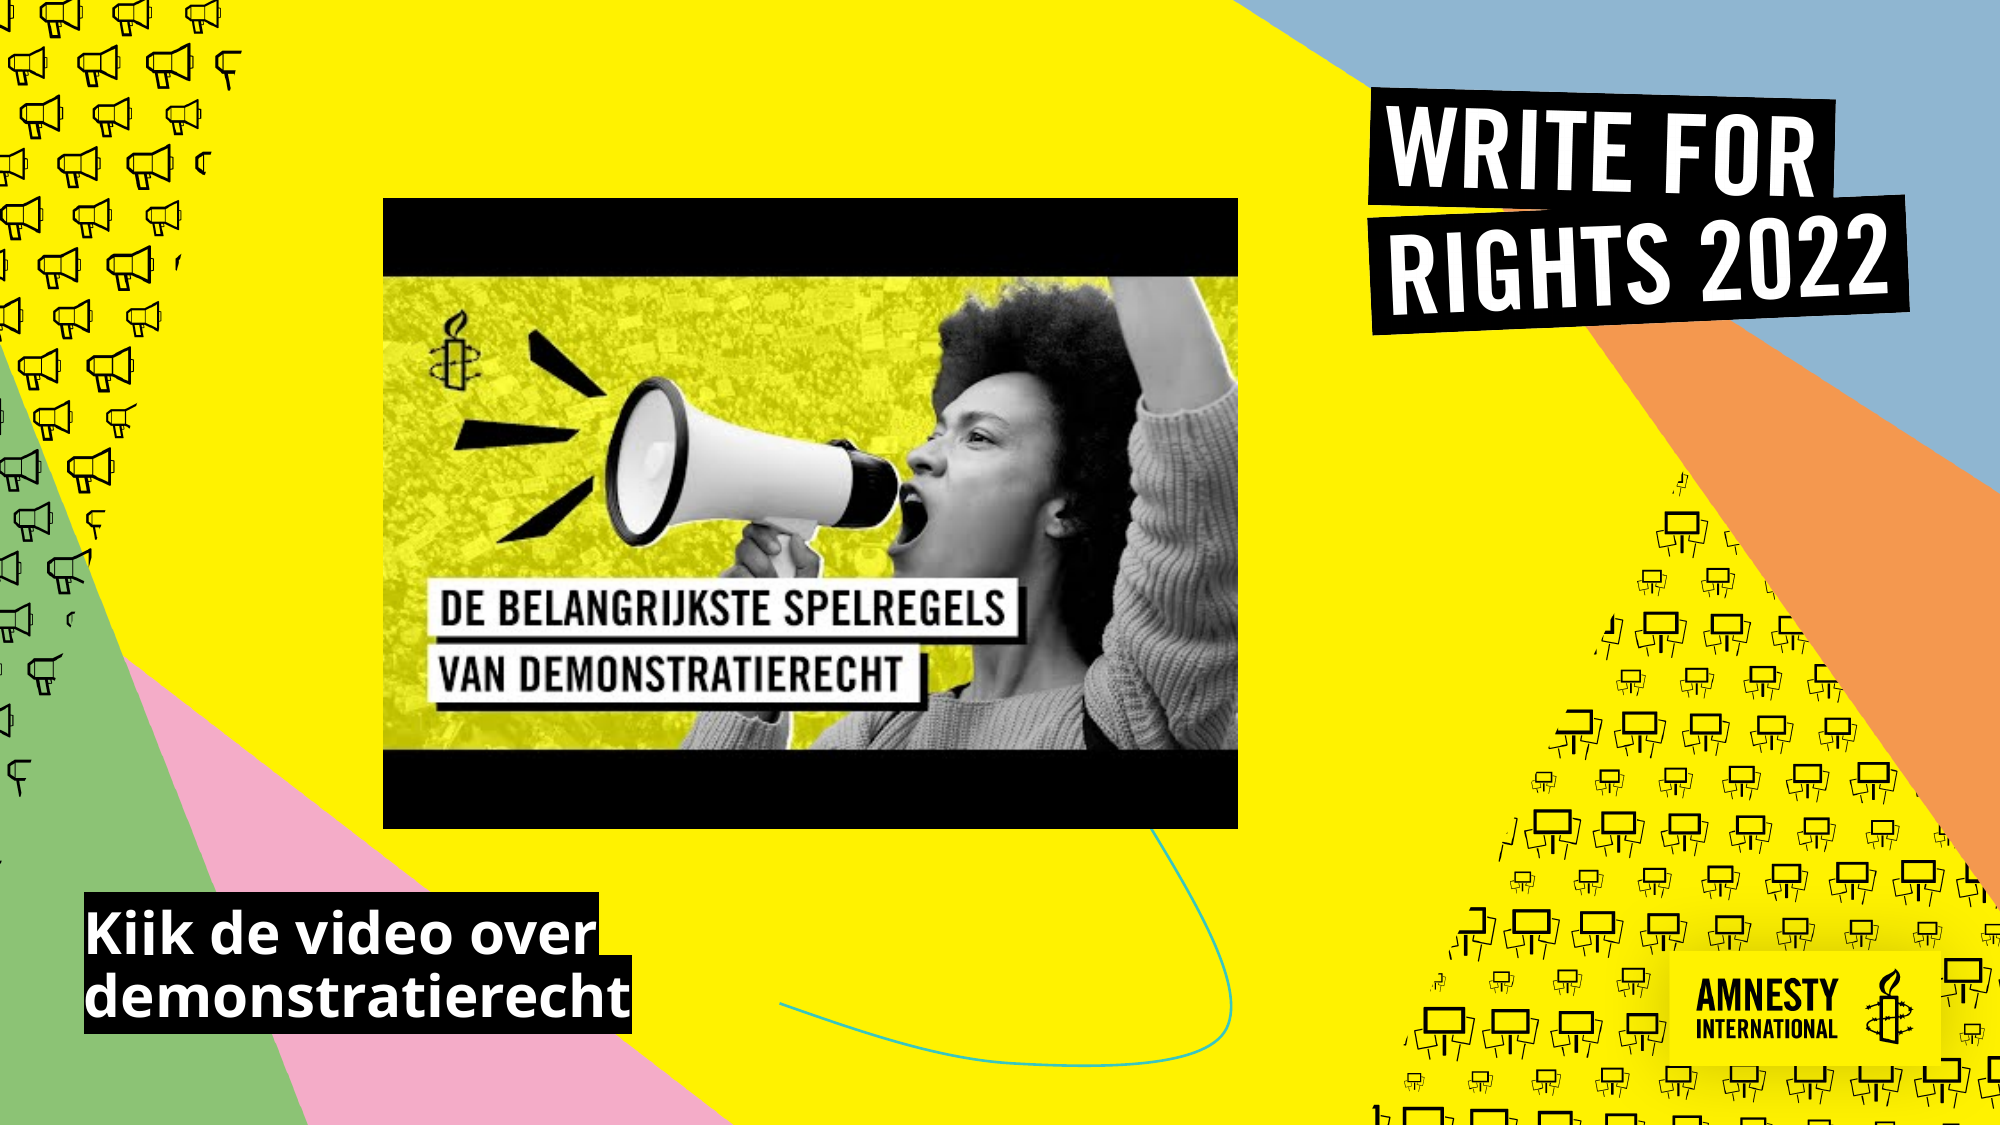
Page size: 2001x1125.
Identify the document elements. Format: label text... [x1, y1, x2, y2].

title Kijk de video over demonstratierecht [68, 913, 892, 1021]
text_box [779, 830, 1233, 1067]
picture [0, 0, 2000, 1125]
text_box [382, 197, 1239, 830]
